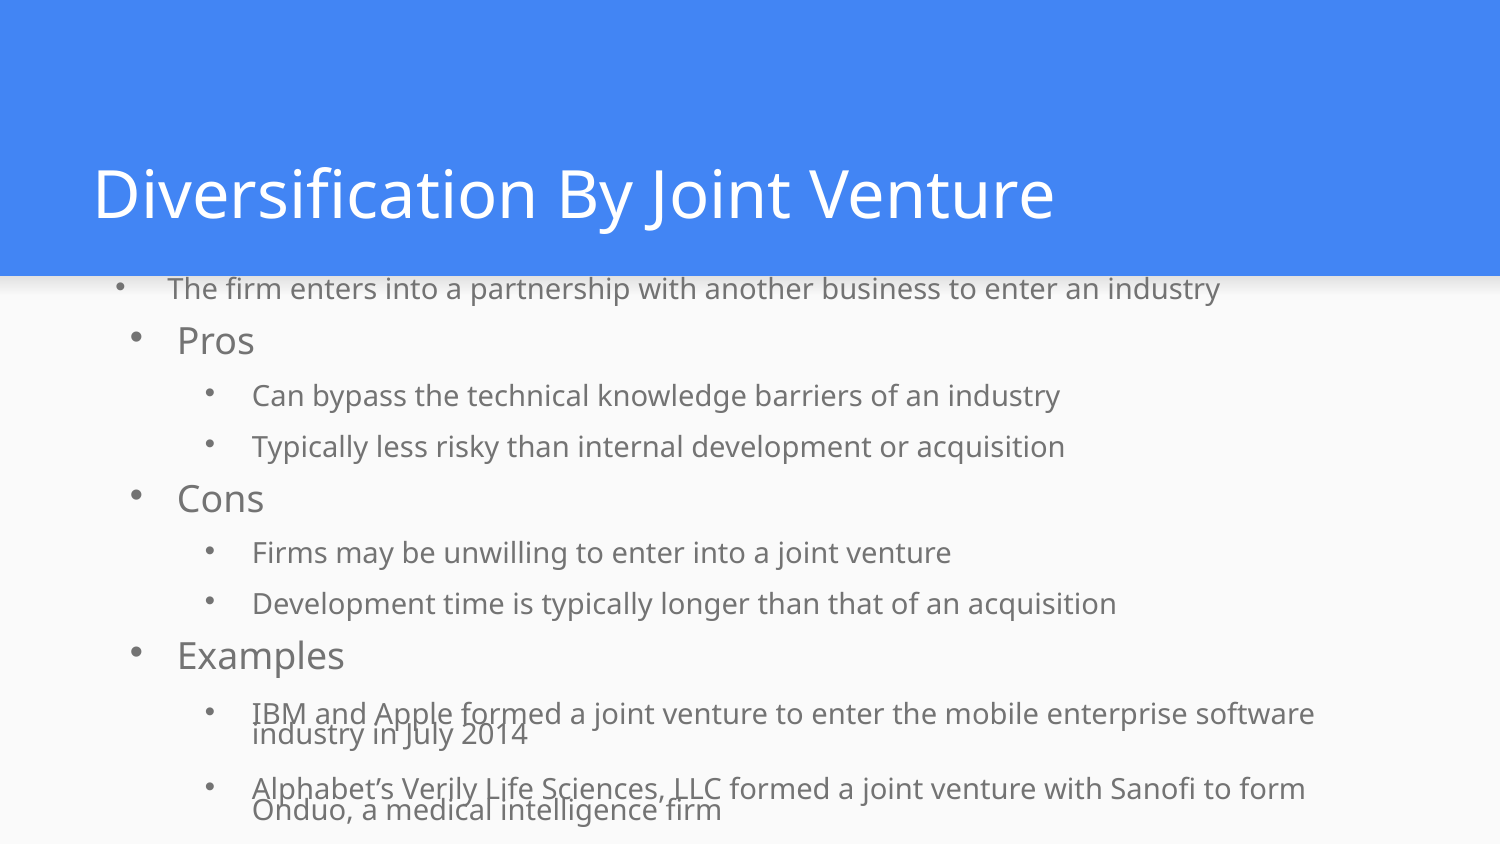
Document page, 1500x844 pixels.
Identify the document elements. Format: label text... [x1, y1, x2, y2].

title Diversification By Joint Venture [77, 121, 1427, 248]
list The firm enters into a partnership with another business to enter an industry Pros Can bypass the technical knowledge barriers of an industry Typically less risky than internal development or acquisition Cons Firms may be unwilling to enter into a joint venture Development time is typically longer than that of an acquisition Examples IBM and Apple formed a joint venture to enter the mobile enterprise software industry in July 2014 Alphabet’s Verily Life Sciences, LLC formed a joint venture with Sanofi to form Onduo, a medical intelligence firm [77, 270, 1427, 825]
